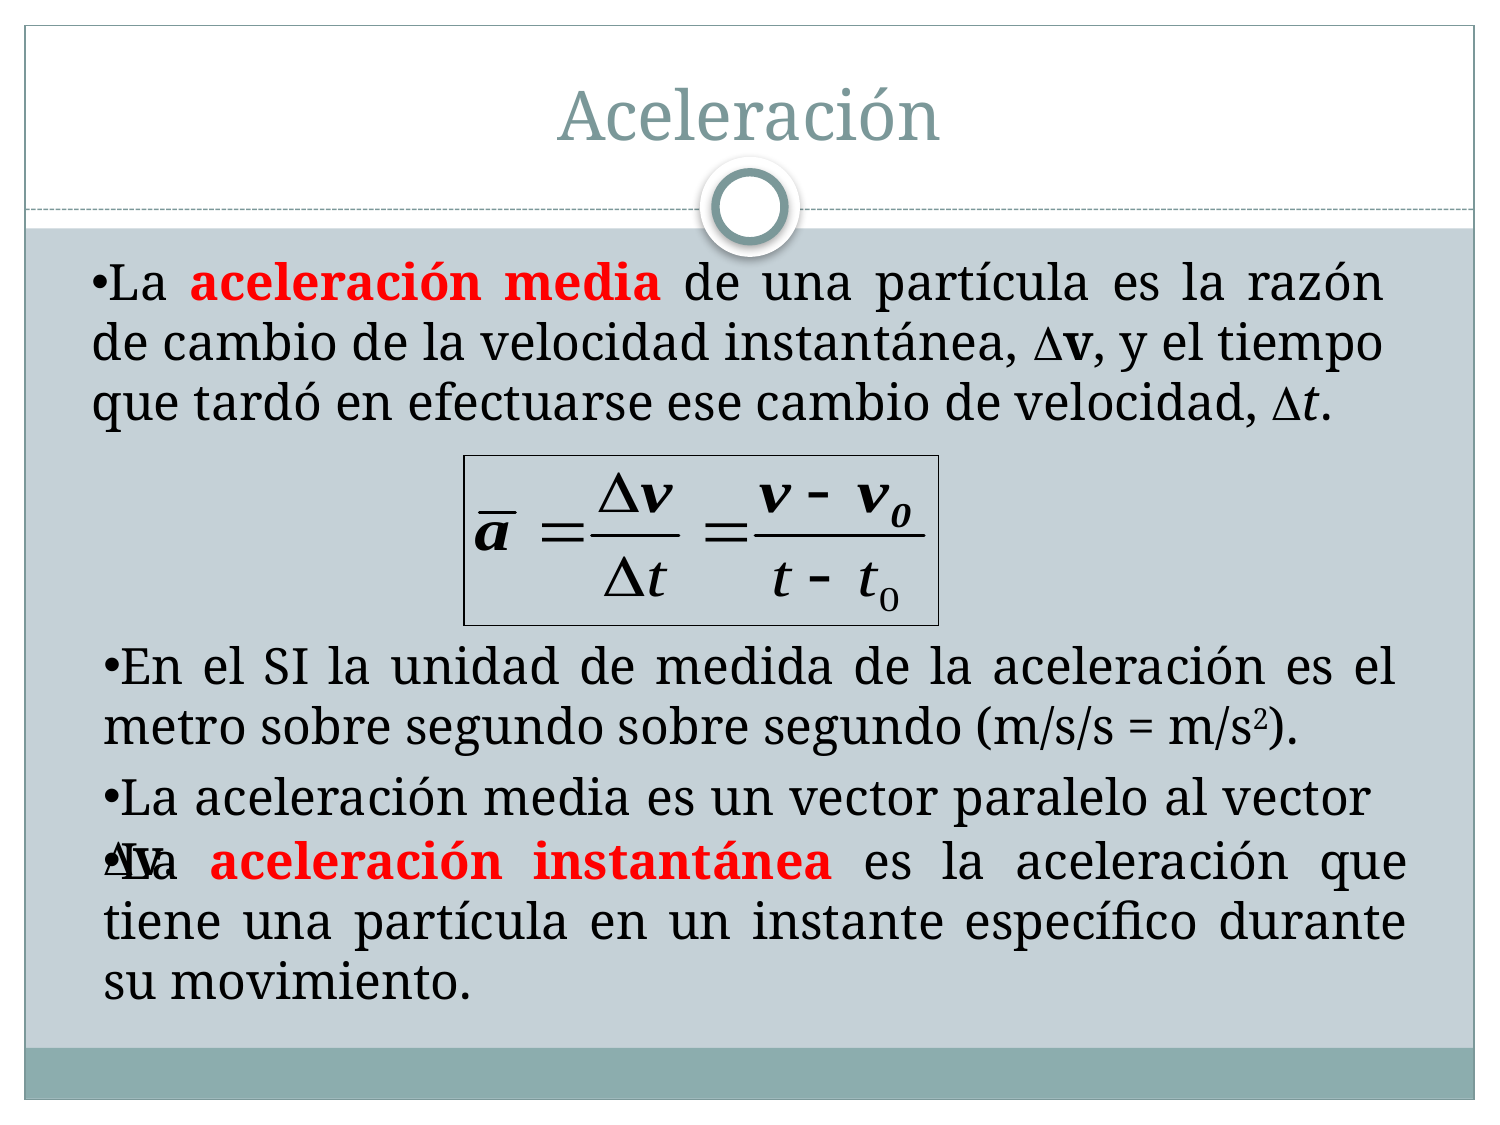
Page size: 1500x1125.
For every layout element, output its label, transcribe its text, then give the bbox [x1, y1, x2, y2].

title Aceleración [49, 37, 1450, 162]
text_box La aceleración media es un vector paralelo al vector v. [88, 758, 1388, 822]
text_box La aceleración instantánea es la aceleración que tiene una partícula en un instante específico durante su movimiento. [88, 822, 1424, 1017]
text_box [464, 455, 939, 625]
text_box La aceleración media de una partícula es la razón de cambio de la velocidad instantánea, Dv, y el tiempo que tardó en efectuarse ese cambio de velocidad, Dt. [76, 243, 1400, 439]
text_box En el SI la unidad de medida de la aceleración es el metro sobre segundo sobre segundo (m/s/s = m/s2). [88, 626, 1412, 762]
